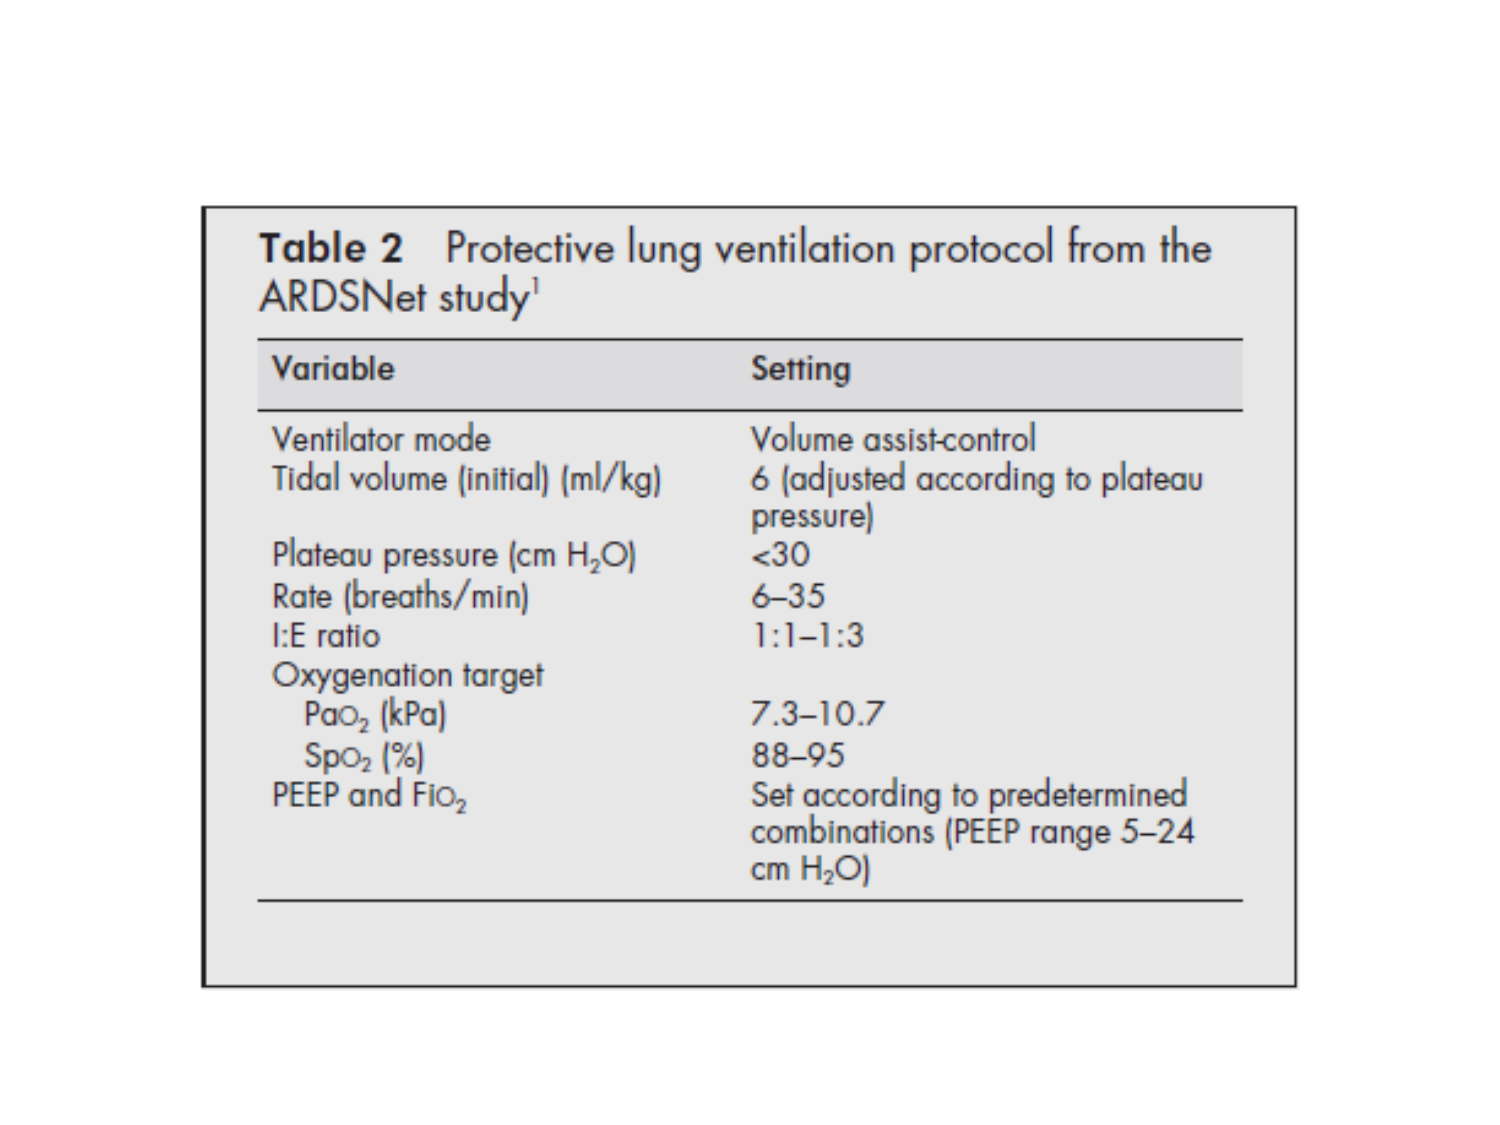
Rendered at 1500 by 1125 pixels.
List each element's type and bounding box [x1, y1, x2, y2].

list [175, 187, 1327, 1009]
